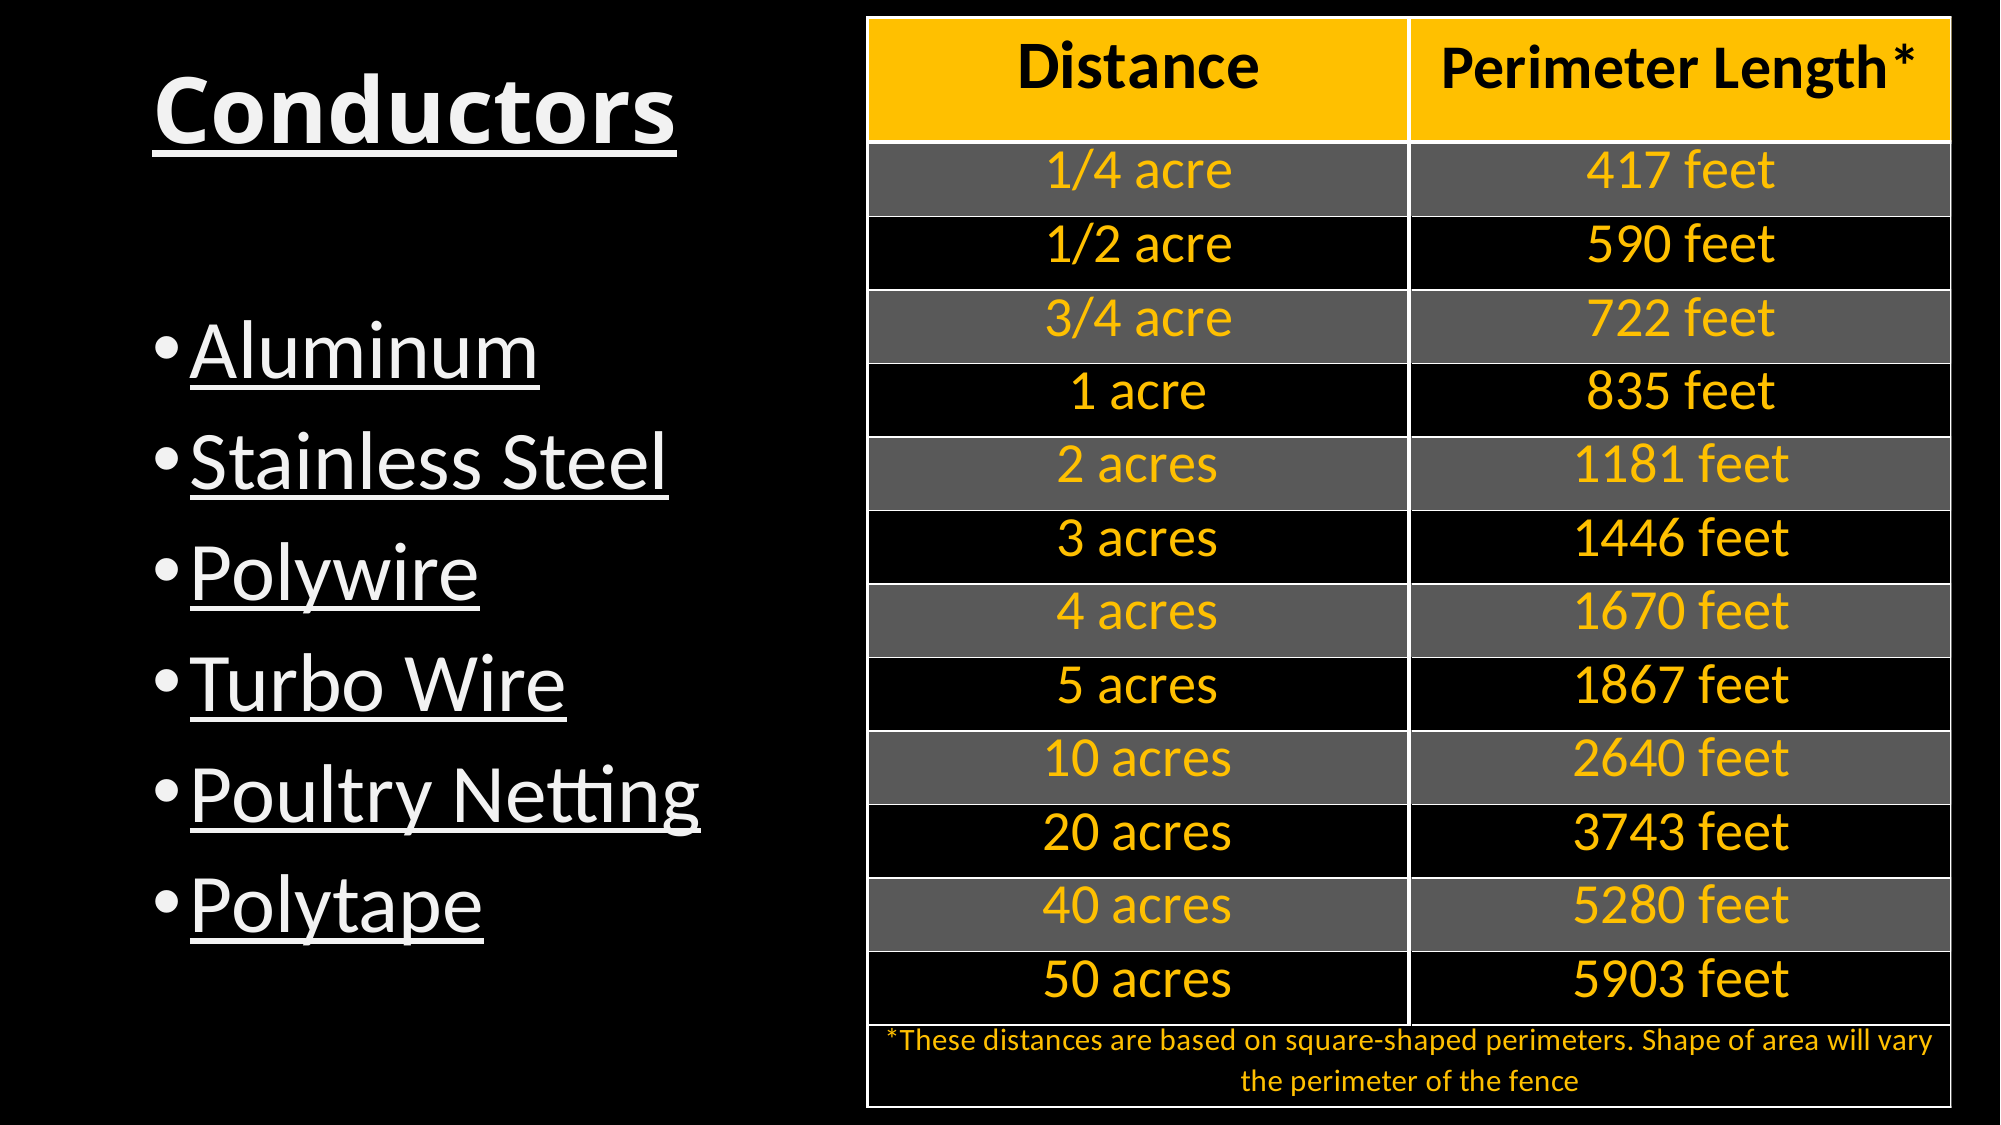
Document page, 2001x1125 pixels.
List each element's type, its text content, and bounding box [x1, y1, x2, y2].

list Aluminum Stainless Steel Polywire Turbo Wire Poultry Netting Polytape [137, 299, 866, 1014]
picture [866, 16, 1953, 1109]
title Conductors [137, 59, 866, 278]
